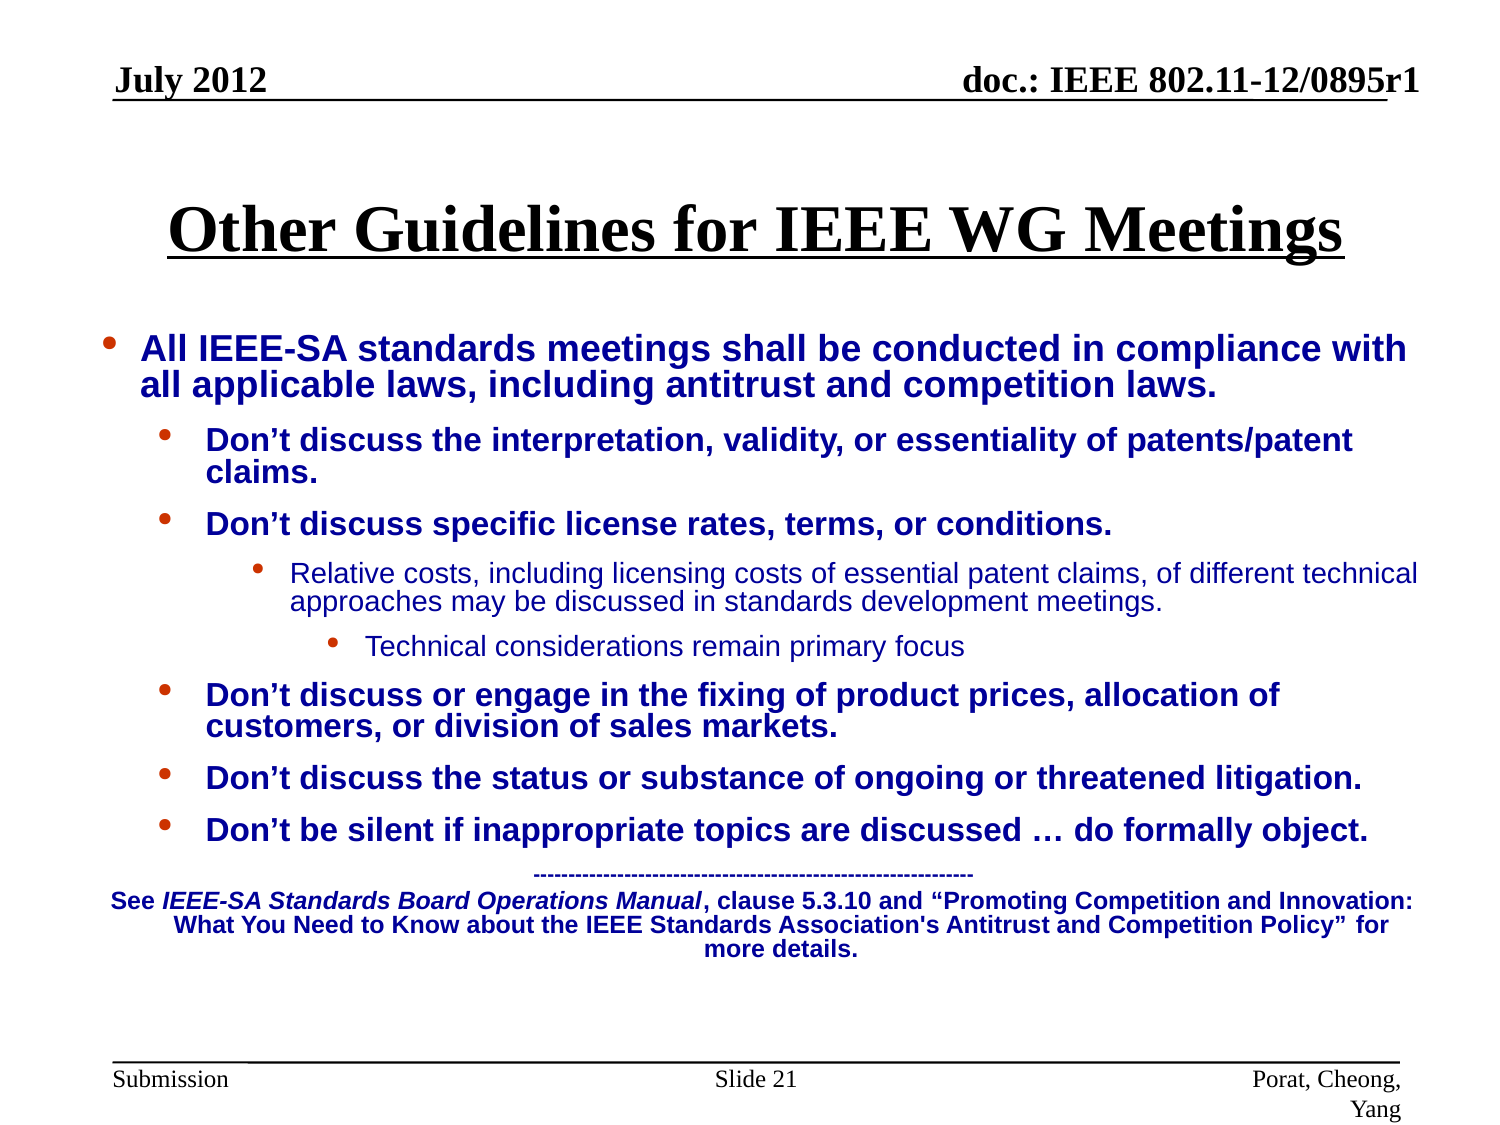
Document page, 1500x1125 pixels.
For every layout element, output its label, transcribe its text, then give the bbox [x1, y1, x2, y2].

text_box [87, 37, 1438, 163]
title Other Guidelines for IEEE WG Meetings [62, 174, 1451, 276]
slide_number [114, 54, 313, 101]
slide_number Slide 21 [712, 1061, 800, 1093]
text_box All IEEE-SA standards meetings shall be conducted in compliance with all applicable laws, including antitrust and competition laws. Don’t discuss the interpretation, validity, or essentiality of patents/patent claims. Don’t discuss specific license rates, terms, or conditions. Relative costs, including licensing costs of essential patent claims, of different technical approaches may be discussed in standards development meetings. Technical considerations remain primary focus Don’t discuss or engage in the fixing of product prices, allocation of customers, or division of sales markets. Don’t discuss the status or substance of ongoing or threatened litigation. Don’t be silent if inappropriate topics are discussed … do formally object. --------------------------------------------------------------- See IEEE-SA Standards Board Operations Manual, clause 5.3.10 and “Promoting Competition and Innovation: What You Need to Know about the IEEE Standards Association's Antitrust and Competition Policy” for more details. [87, 299, 1438, 1038]
footer Porat, Cheong, Yang [1221, 1061, 1402, 1093]
